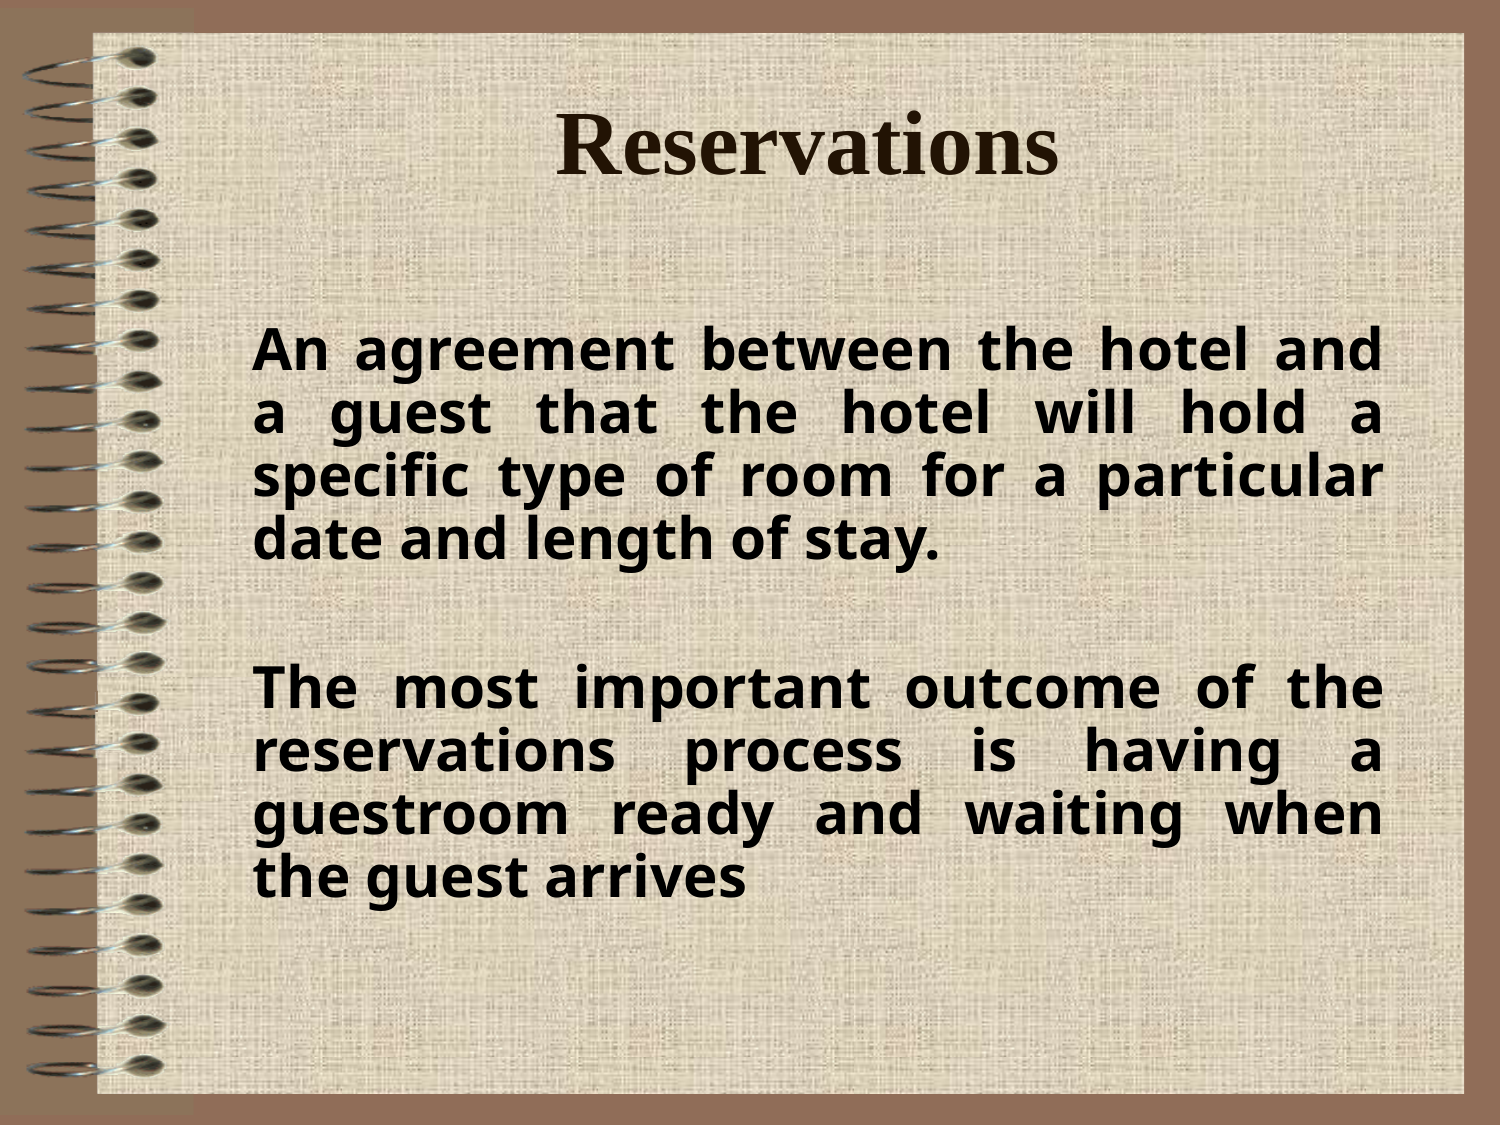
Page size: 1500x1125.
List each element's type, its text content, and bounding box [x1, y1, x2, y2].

subtitle An agreement between the hotel and a guest that the hotel will hold a specific type of room for a particular date and length of stay. The most important outcome of the reservations process is having a guestroom ready and waiting when the guest arrives [237, 312, 1401, 1051]
picture [0, 8, 1465, 1115]
title Reservations [174, 62, 1442, 213]
